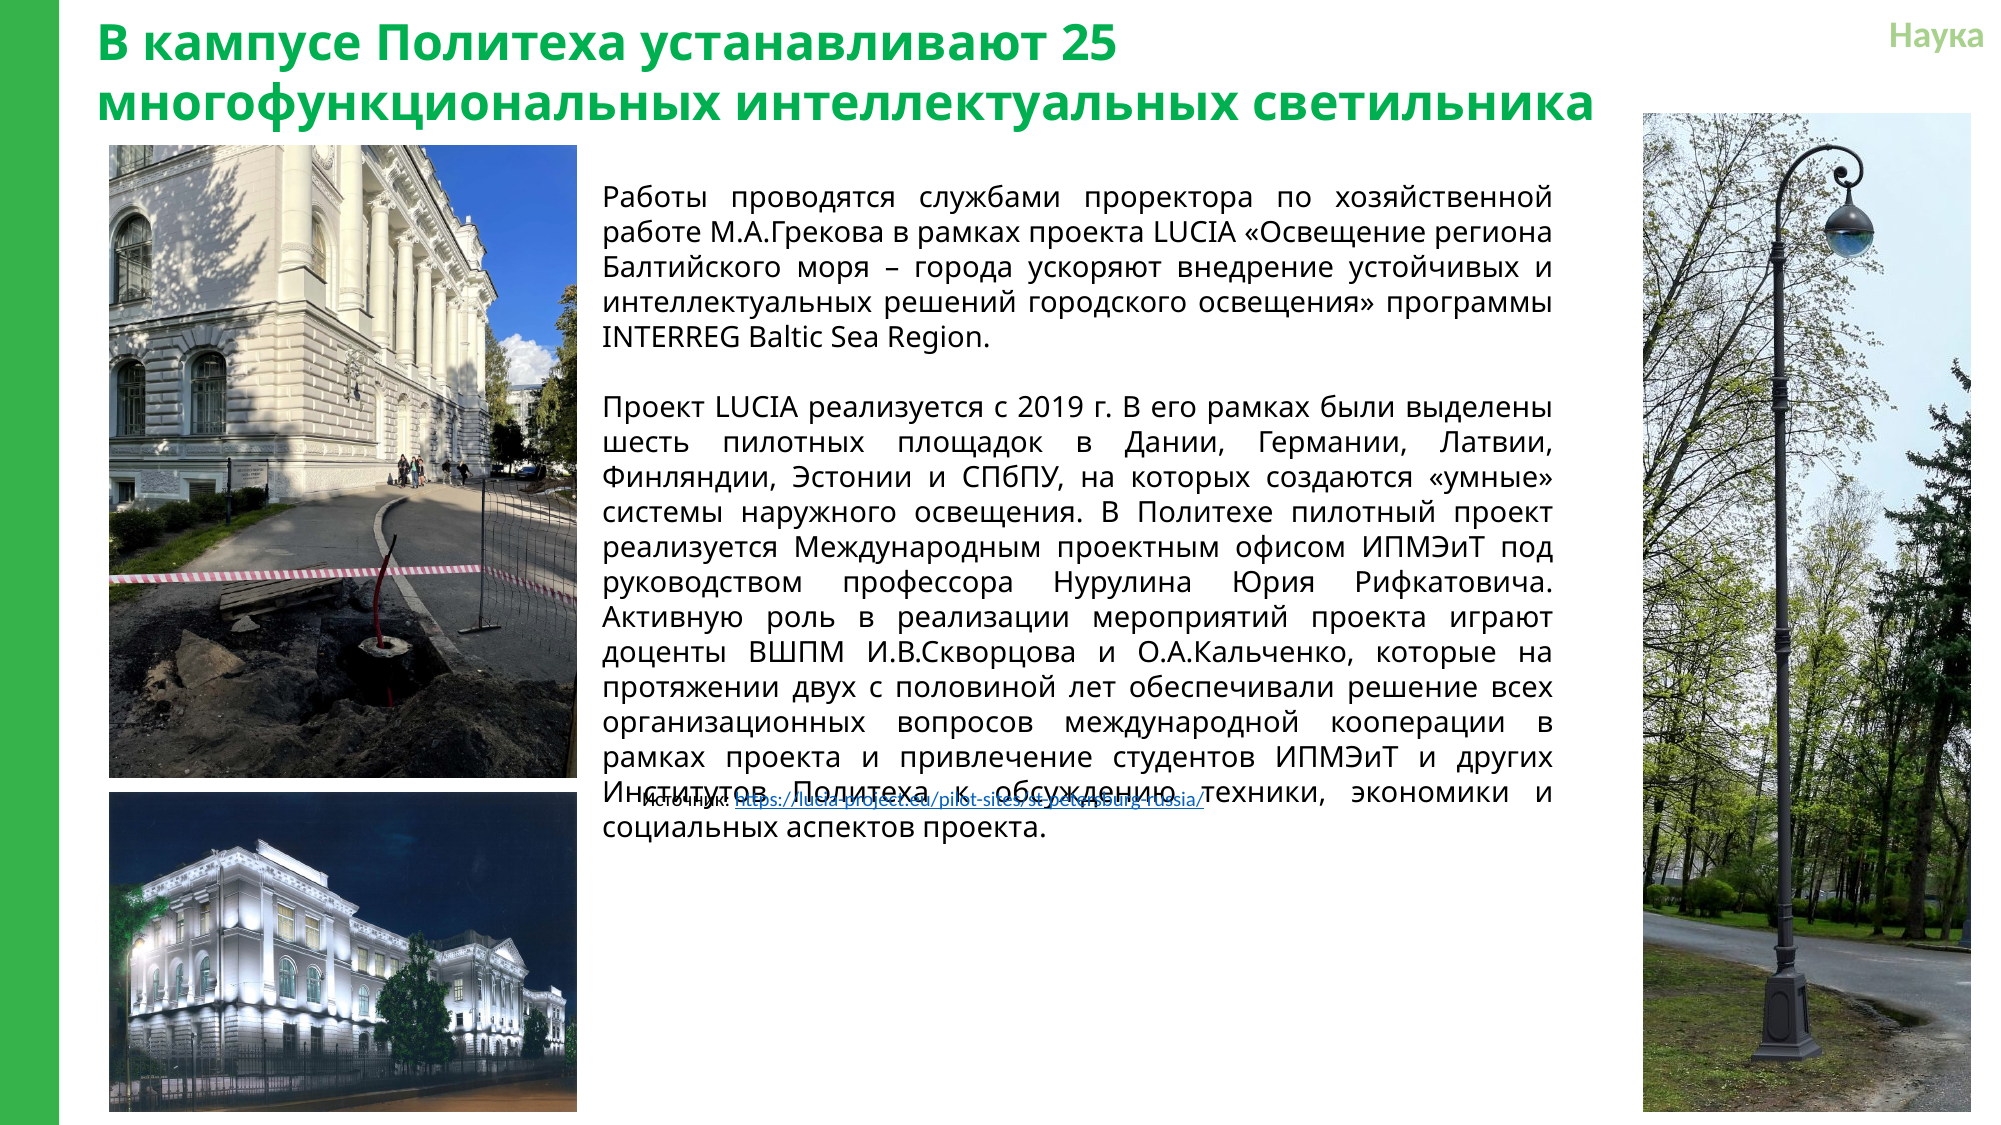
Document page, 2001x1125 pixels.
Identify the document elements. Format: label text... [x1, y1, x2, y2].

picture [1643, 113, 1971, 1112]
text_box В кампусе Политеха устанавливают 25 многофункциональных интеллектуальных светильника [81, 2, 1651, 138]
text_box Работы проводятся службами проректора по хозяйственной работе М.А.Грекова в рамках проекта LUCIA «Освещение региона Балтийского моря – города ускоряют внедрение устойчивых и интеллектуальных решений городского освещения» программы INTERREG Baltic Sea Region. Проект LUCIA реализуется с 2019 г. В его рамках были выделены шесть пилотных площадок в Дании, Германии, Латвии, Финляндии, Эстонии и СПбПУ, на которых создаются «умные» системы наружного освещения. В Политехе пилотный проект реализуется Международным проектным офисом ИПМЭиТ под руководством профессора Нурулина Юрия Рифкатовича. Активную роль в реализации мероприятий проекта играют доценты ВШПМ И.В.Скворцова и О.А.Кальченко, которые на протяжении двух с половиной лет обеспечивали решение всех организационных вопросов международной кооперации в рамках проекта и привлечение студентов ИПМЭиТ и других Институтов Политеха к обсуждению техники, экономики и социальных аспектов проекта. [587, 171, 1569, 851]
text_box Источник: https://lucia-project.eu/pilot-sites/st-petersburg-russia/ [627, 778, 1486, 843]
picture [109, 792, 577, 1112]
picture [109, 145, 577, 778]
text_box [0, 0, 60, 1125]
text_box Наука [1651, 2, 2000, 63]
